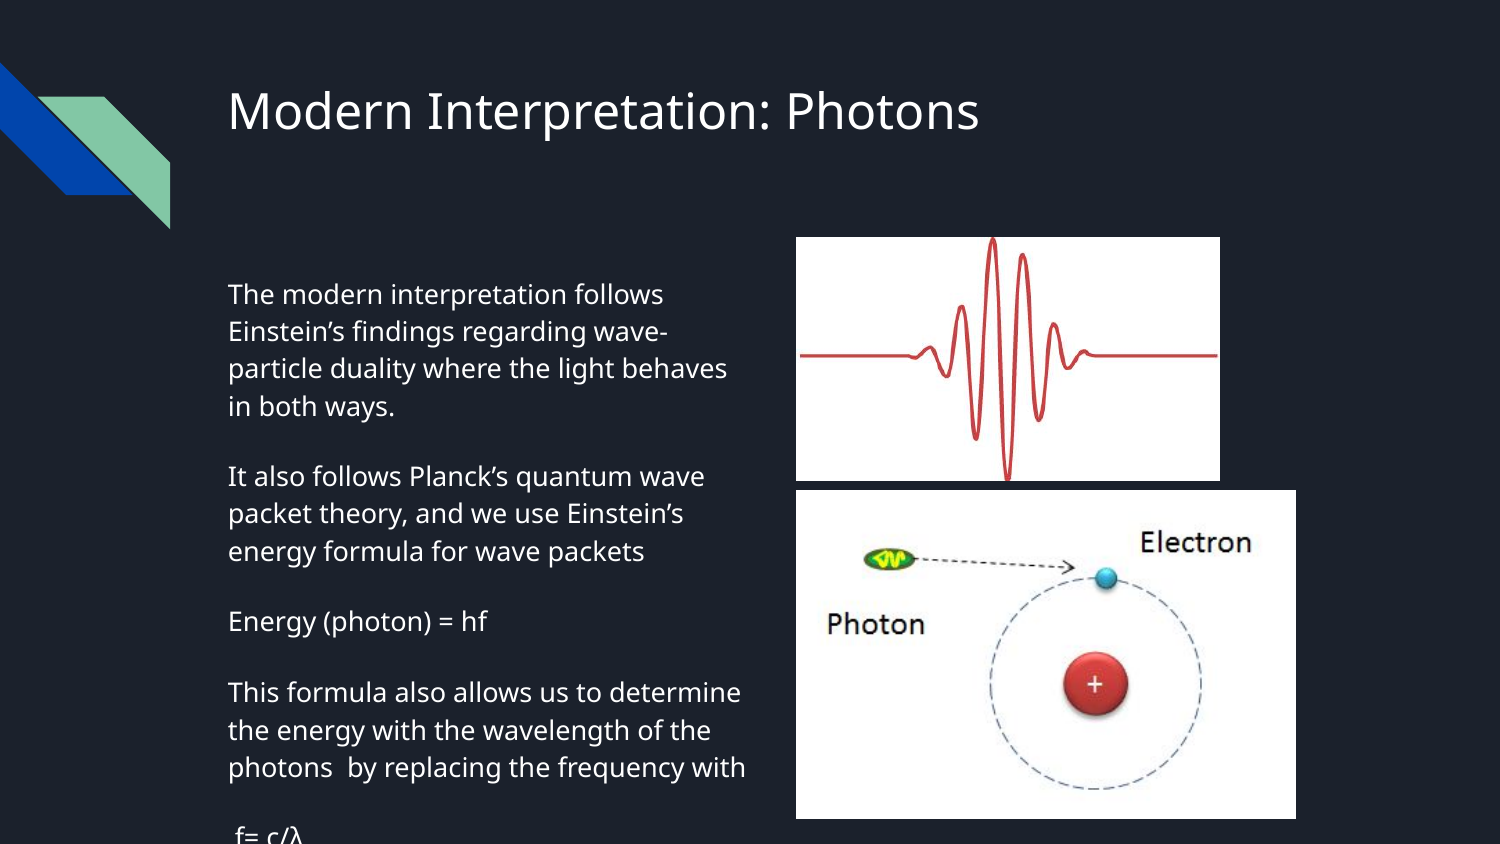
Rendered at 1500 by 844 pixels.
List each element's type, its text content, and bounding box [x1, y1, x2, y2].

title Modern Interpretation: Photons [212, 64, 1368, 215]
picture [795, 237, 1221, 481]
list The modern interpretation follows Einstein’s findings regarding wave-particle duality where the light behaves in both ways. It also follows Planck’s quantum wave packet theory, and we use Einstein’s energy formula for wave packets Energy (photon) = hf This formula also allows us to determine the energy with the wavelength of the photons by replacing the frequency with f= c/λ [212, 257, 772, 735]
picture [795, 490, 1296, 819]
